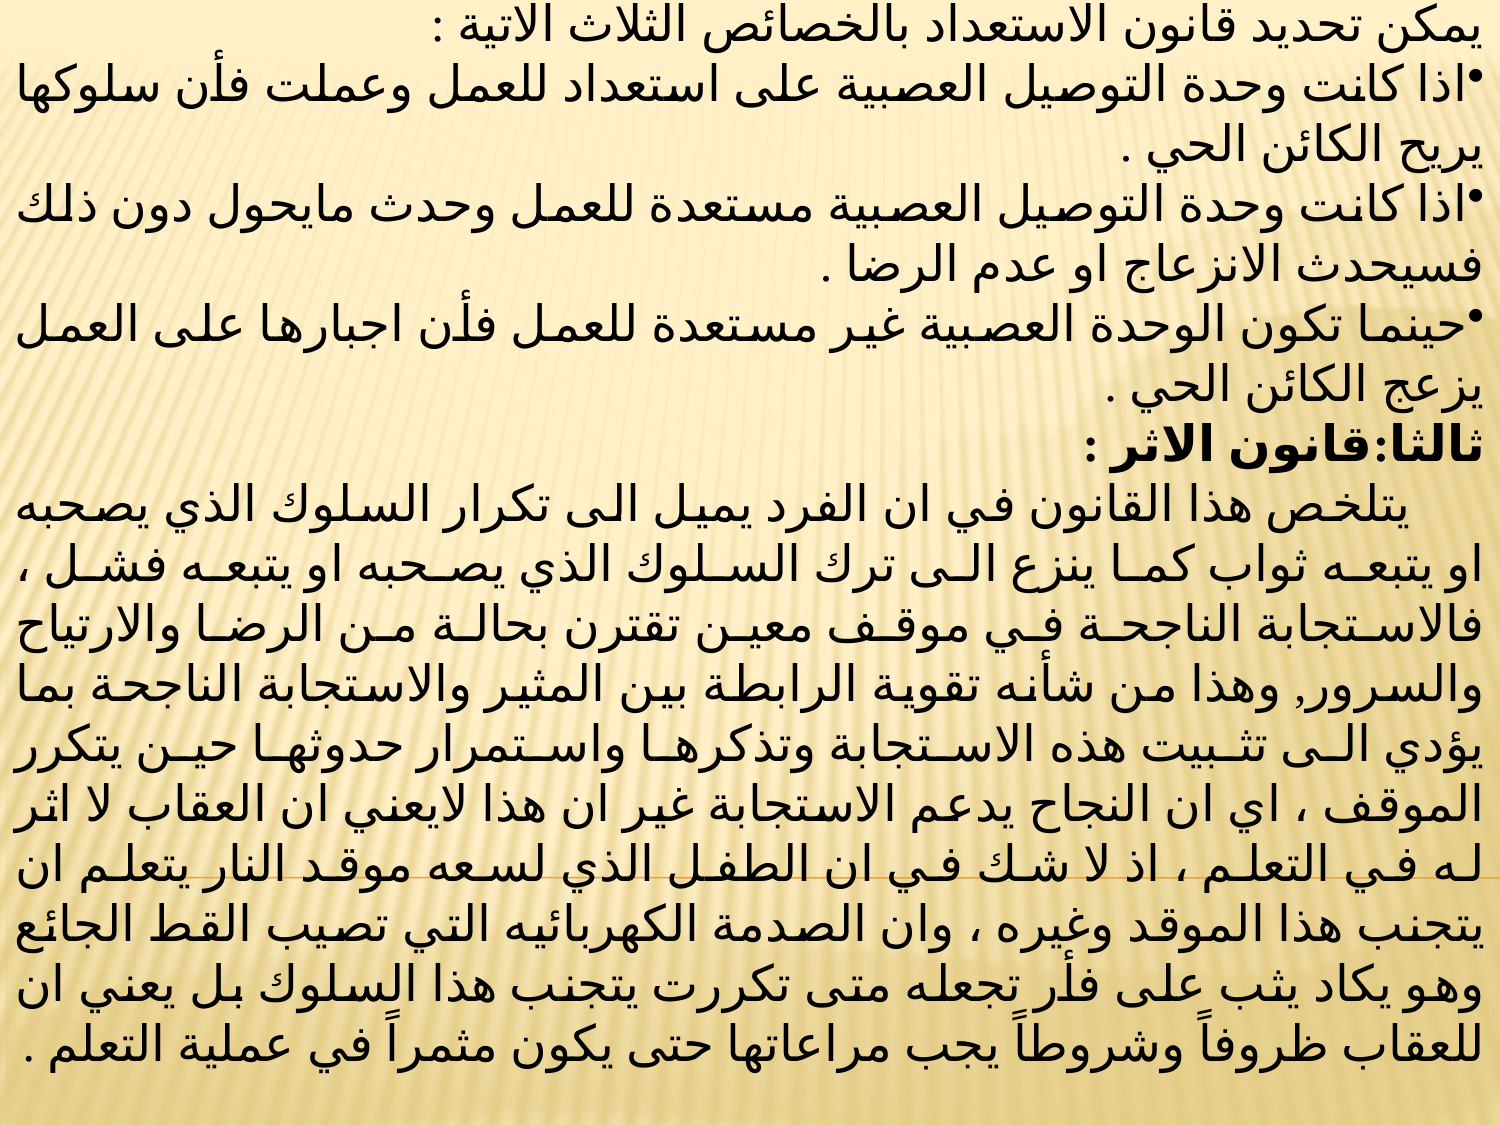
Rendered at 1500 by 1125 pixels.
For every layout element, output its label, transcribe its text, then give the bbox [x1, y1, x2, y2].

text_box يمكن تحديد قانون الاستعداد بالخصائص الثلاث الاتية : اذا كانت وحدة التوصيل العصبية على استعداد للعمل وعملت فأن سلوكها يريح الكائن الحي . اذا كانت وحدة التوصيل العصبية مستعدة للعمل وحدث مايحول دون ذلك فسيحدث الانزعاج او عدم الرضا . حينما تكون الوحدة العصبية غير مستعدة للعمل فأن اجبارها على العمل يزعج الكائن الحي . ثالثا:قانون الاثر : يتلخص هذا القانون في ان الفرد يميل الى تكرار السلوك الذي يصحبه او يتبعه ثواب كما ينزع الى ترك السلوك الذي يصحبه او يتبعه فشل ، فالاستجابة الناجحة في موقف معين تقترن بحالة من الرضا والارتياح والسرور, وهذا من شأنه تقوية الرابطة بين المثير والاستجابة الناجحة بما يؤدي الى تثبيت هذه الاستجابة وتذكرها واستمرار حدوثها حين يتكرر الموقف ، اي ان النجاح يدعم الاستجابة غير ان هذا لايعني ان العقاب لا اثر له في التعلم ، اذ لا شك في ان الطفل الذي لسعه موقد النار يتعلم ان يتجنب هذا الموقد وغيره ، وان الصدمة الكهربائيه التي تصيب القط الجائع وهو يكاد يثب على فأر تجعله متى تكررت يتجنب هذا السلوك بل يعني ان للعقاب ظروفاً وشروطاً يجب مراعاتها حتى يكون مثمراً في عملية التعلم . [0, 0, 1500, 1080]
